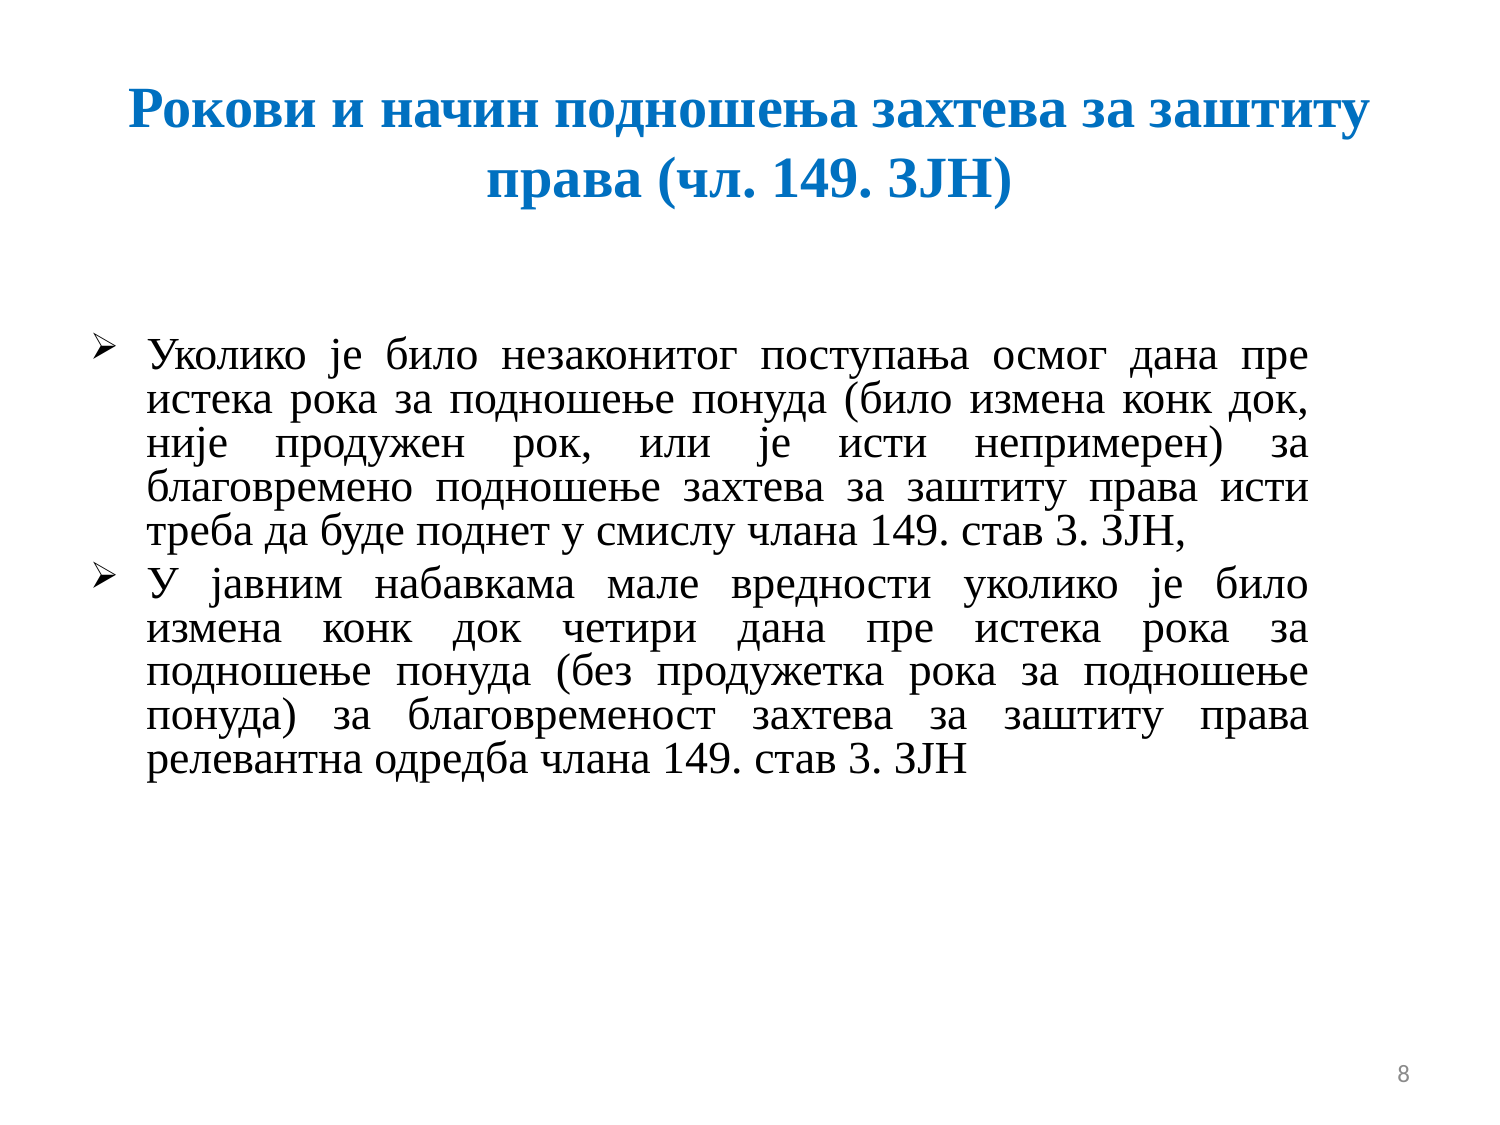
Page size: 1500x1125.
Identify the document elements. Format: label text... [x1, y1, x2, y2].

list Уколико је било незаконитог поступања осмог дана пре истека рока за подношење понуда (било измена конк док, није продужен рок, или је исти непримерен) за благовремено подношење захтева за заштиту права исти треба да буде поднет у смислу члана 149. став 3. ЗЈН, У јавним набавкама мале вредности уколико је било измена конк док четири дана пре истека рока за подношење понуда (без продужетка рока за подношење понуда) за благовременост захтева за заштиту права релевантна одредба члана 149. став 3. ЗЈН [75, 262, 1325, 1100]
slide_number 8 [1074, 1042, 1425, 1103]
title Рокови и начин подношења захтева за заштиту права (чл. 149. ЗЈН) [75, 45, 1425, 233]
